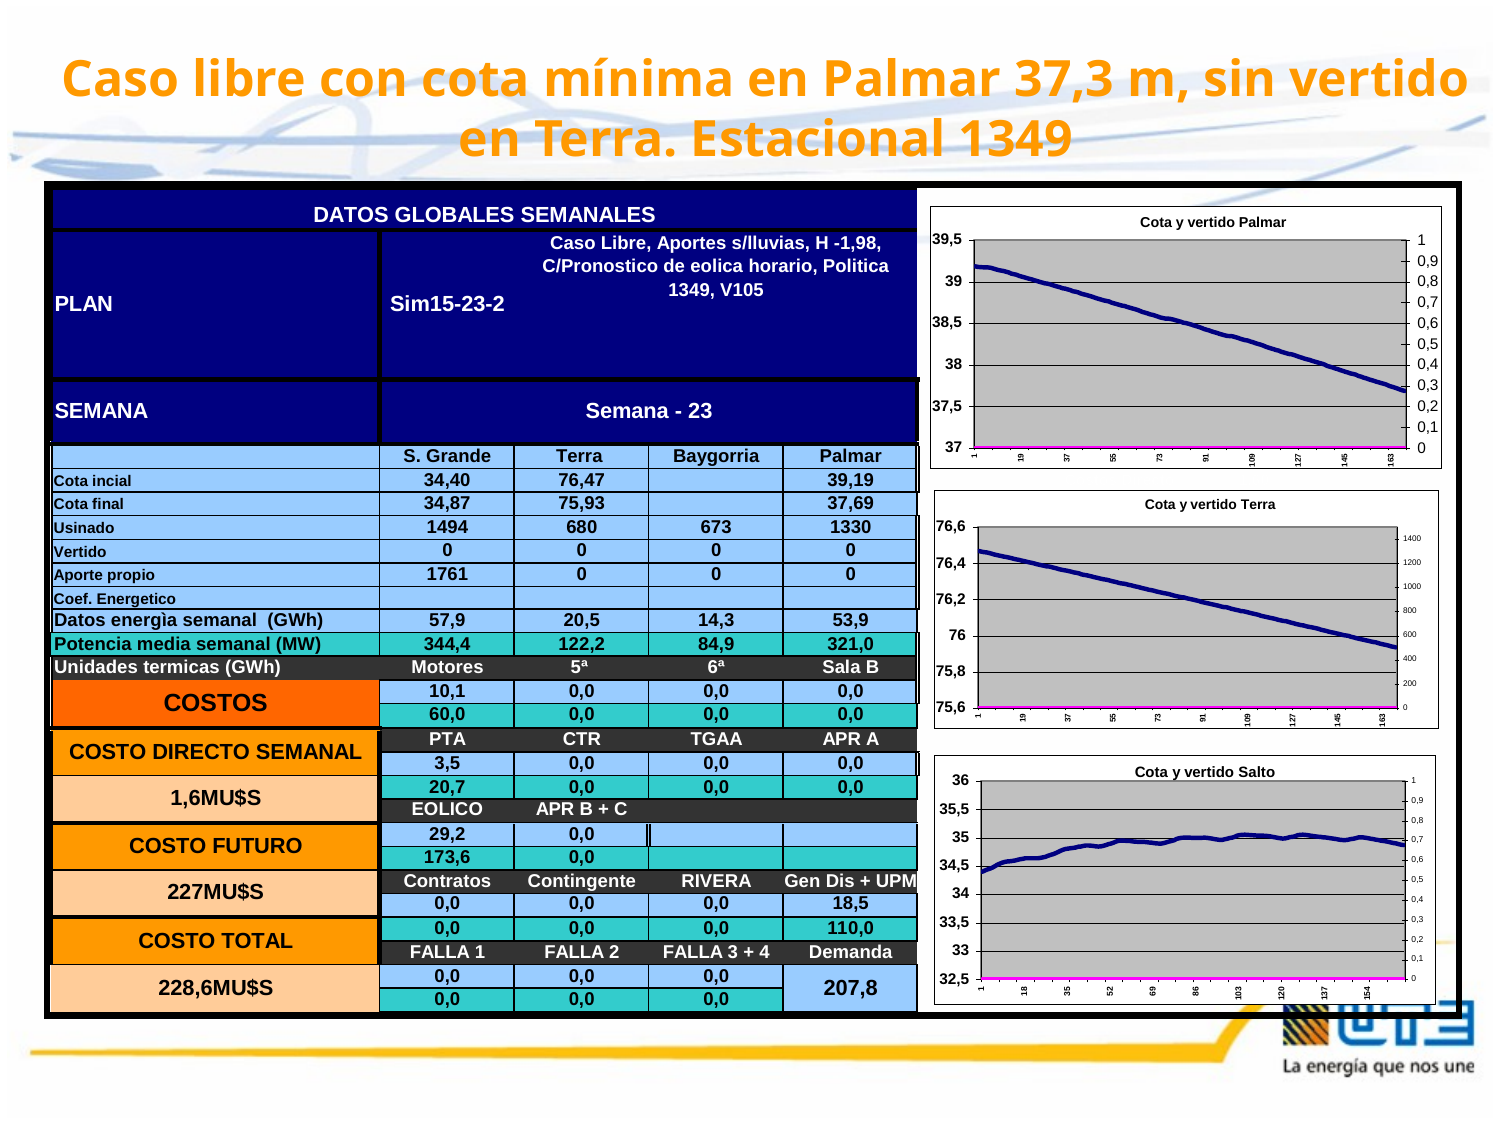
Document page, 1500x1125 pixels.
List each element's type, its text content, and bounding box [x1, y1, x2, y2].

picture [7, 6, 1493, 1118]
title Caso libre con cota mínima en Palmar 37,3 m, sin vertido en Terra. Estacional 1349 [34, 49, 1498, 163]
